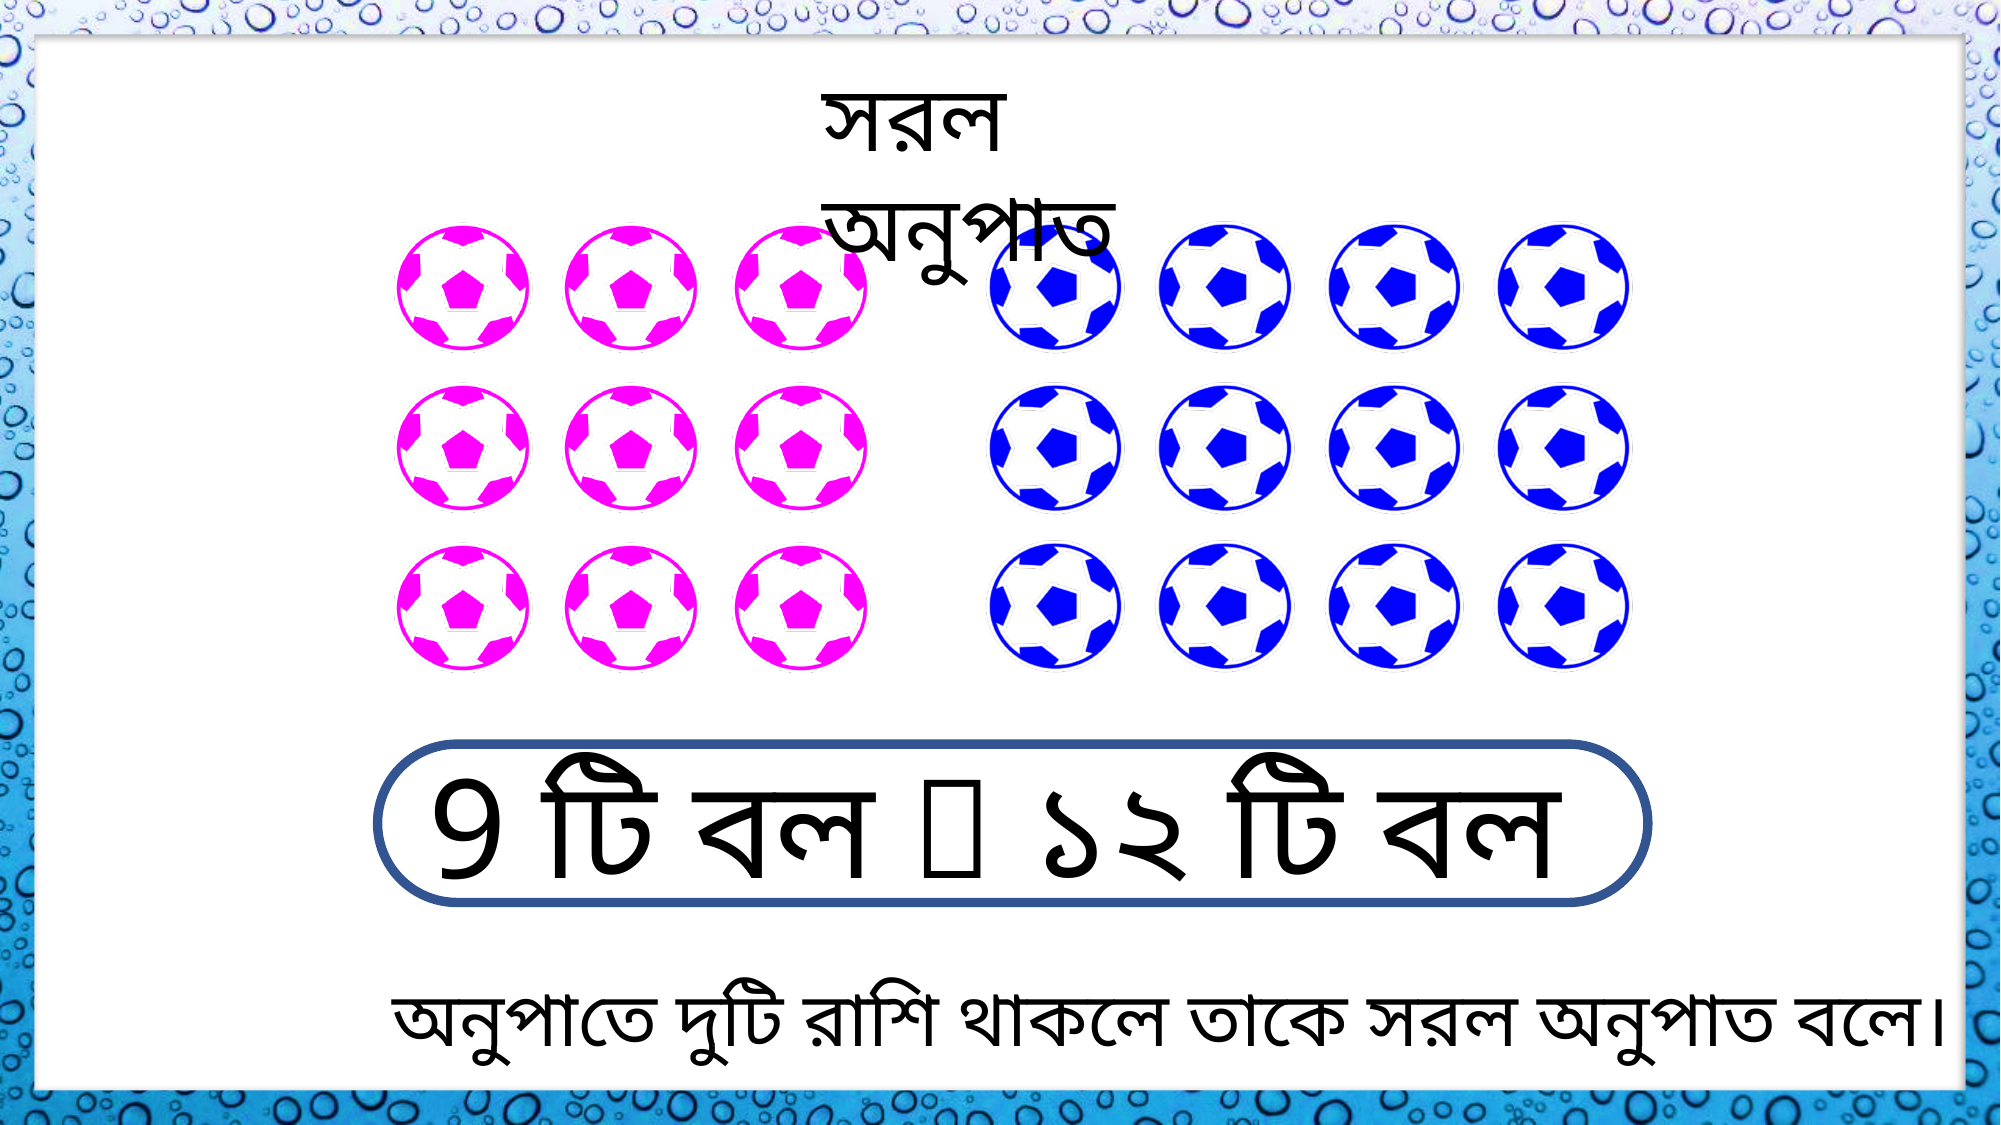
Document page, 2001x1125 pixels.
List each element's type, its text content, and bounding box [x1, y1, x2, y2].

text_box 9 টি বল  ১২ টি বল [376, 743, 1649, 904]
picture [971, 288, 1069, 687]
picture [0, 0, 2000, 1125]
text_box সরল অনুপাত [808, 52, 1254, 288]
picture [1550, 207, 1648, 687]
text_box অনুপাতে দুটি রাশি থাকলে তাকে সরল অনুপাত বলে। [377, 946, 2000, 1125]
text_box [377, 207, 886, 688]
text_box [1069, 107, 1550, 786]
